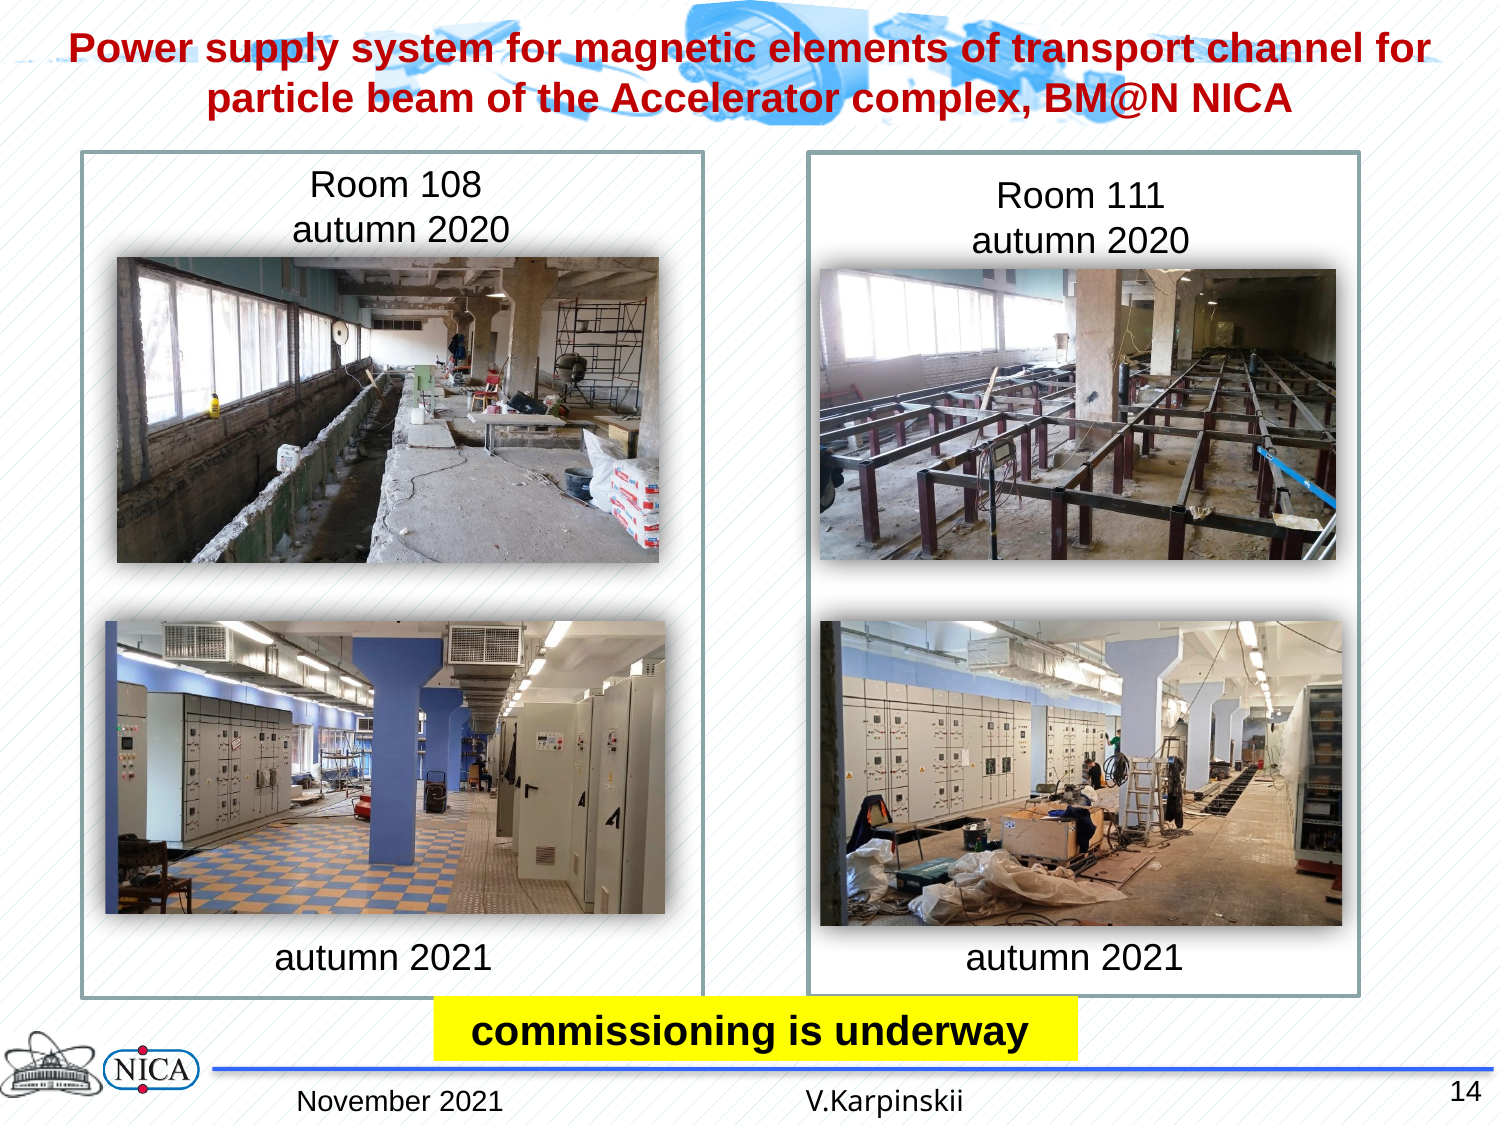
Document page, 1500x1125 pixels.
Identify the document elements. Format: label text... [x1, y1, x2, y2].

text_box Room 111 autumn 2020 [820, 163, 1342, 269]
text_box [806, 923, 1361, 998]
text_box commissioning is underway [433, 996, 1078, 1045]
picture [116, 257, 659, 563]
text_box autumn 2021 [950, 933, 1199, 986]
picture [105, 620, 666, 914]
text_box autumn 2021 [259, 925, 508, 986]
picture [0, 0, 1500, 126]
text_box Room 108 autumn 2020 [140, 152, 662, 258]
picture [0, 1030, 201, 1098]
text_box [80, 150, 705, 1000]
text_box [806, 150, 1361, 622]
picture [820, 620, 1343, 926]
picture [820, 269, 1337, 560]
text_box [280, 1046, 1123, 1125]
slide_number 14 [1414, 1064, 1498, 1125]
